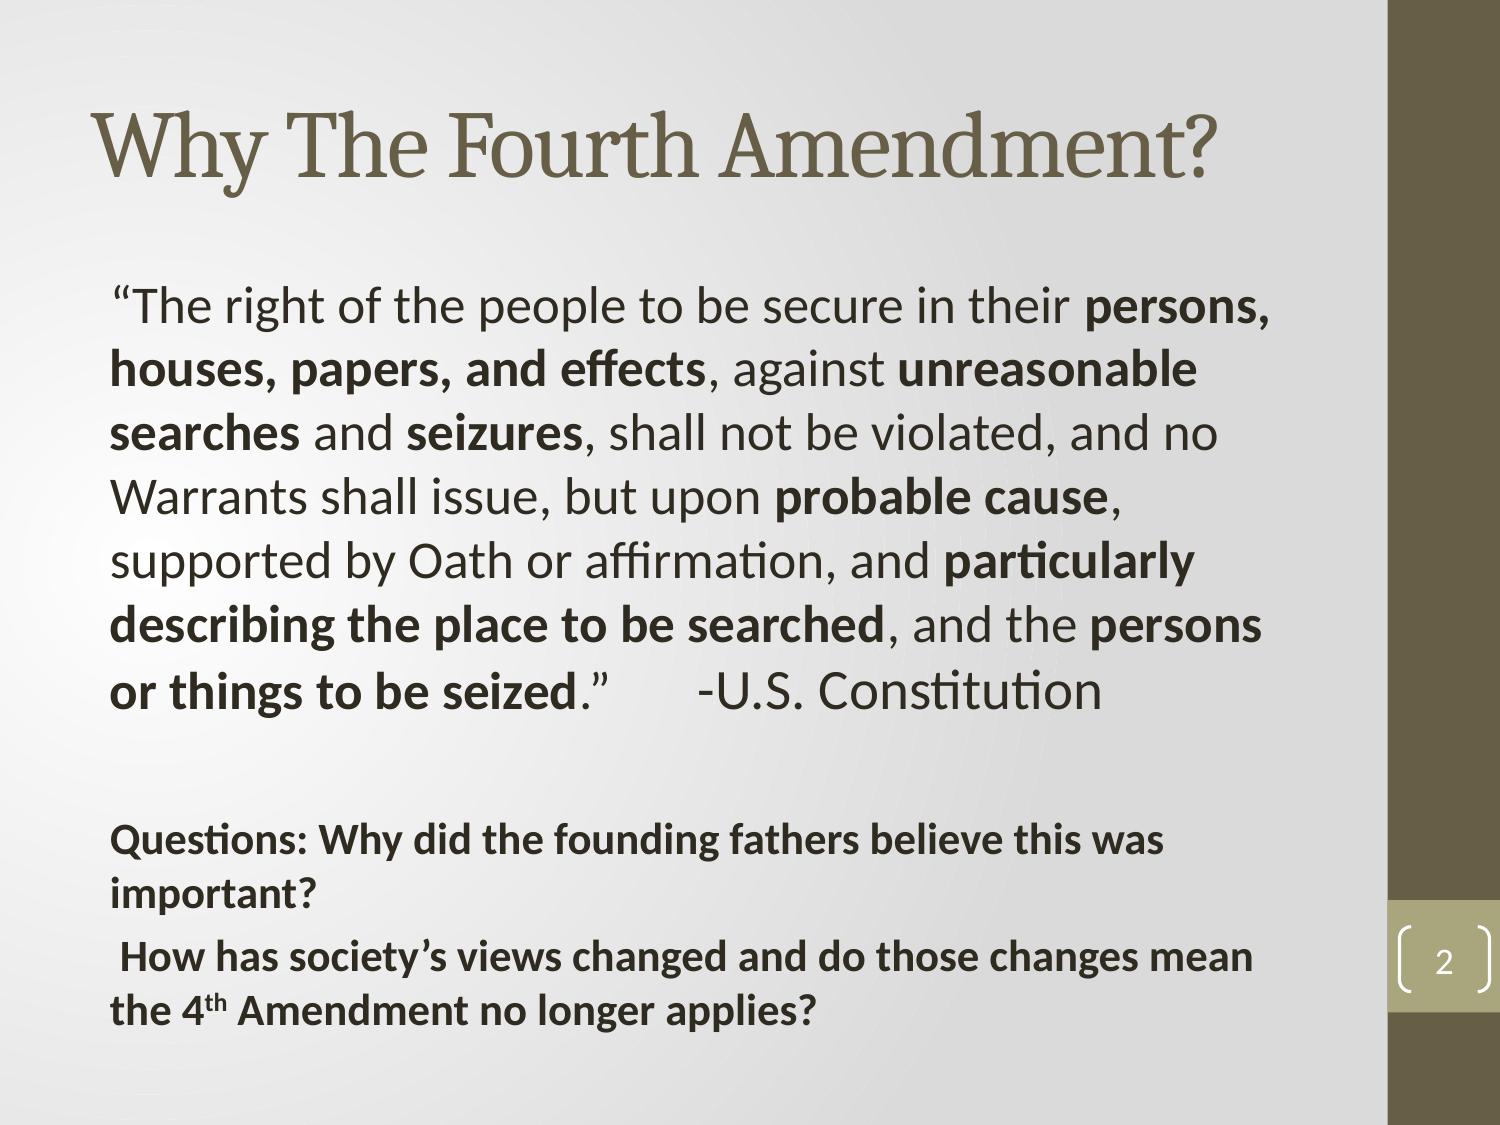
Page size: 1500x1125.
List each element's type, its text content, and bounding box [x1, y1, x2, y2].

slide_number 2 [1397, 925, 1492, 994]
list “The right of the people to be secure in their persons, houses, papers, and effects, against unreasonable searches and seizures, shall not be violated, and no Warrants shall issue, but upon probable cause, supported by Oath or affirmation, and particularly describing the place to be searched, and the persons or things to be seized.” -U.S. Constitution Questions: Why did the founding fathers believe this was important? How has society’s views changed and do those changes mean the 4th Amendment no longer applies? [75, 262, 1325, 1050]
title Why The Fourth Amendment? [75, 45, 1325, 233]
